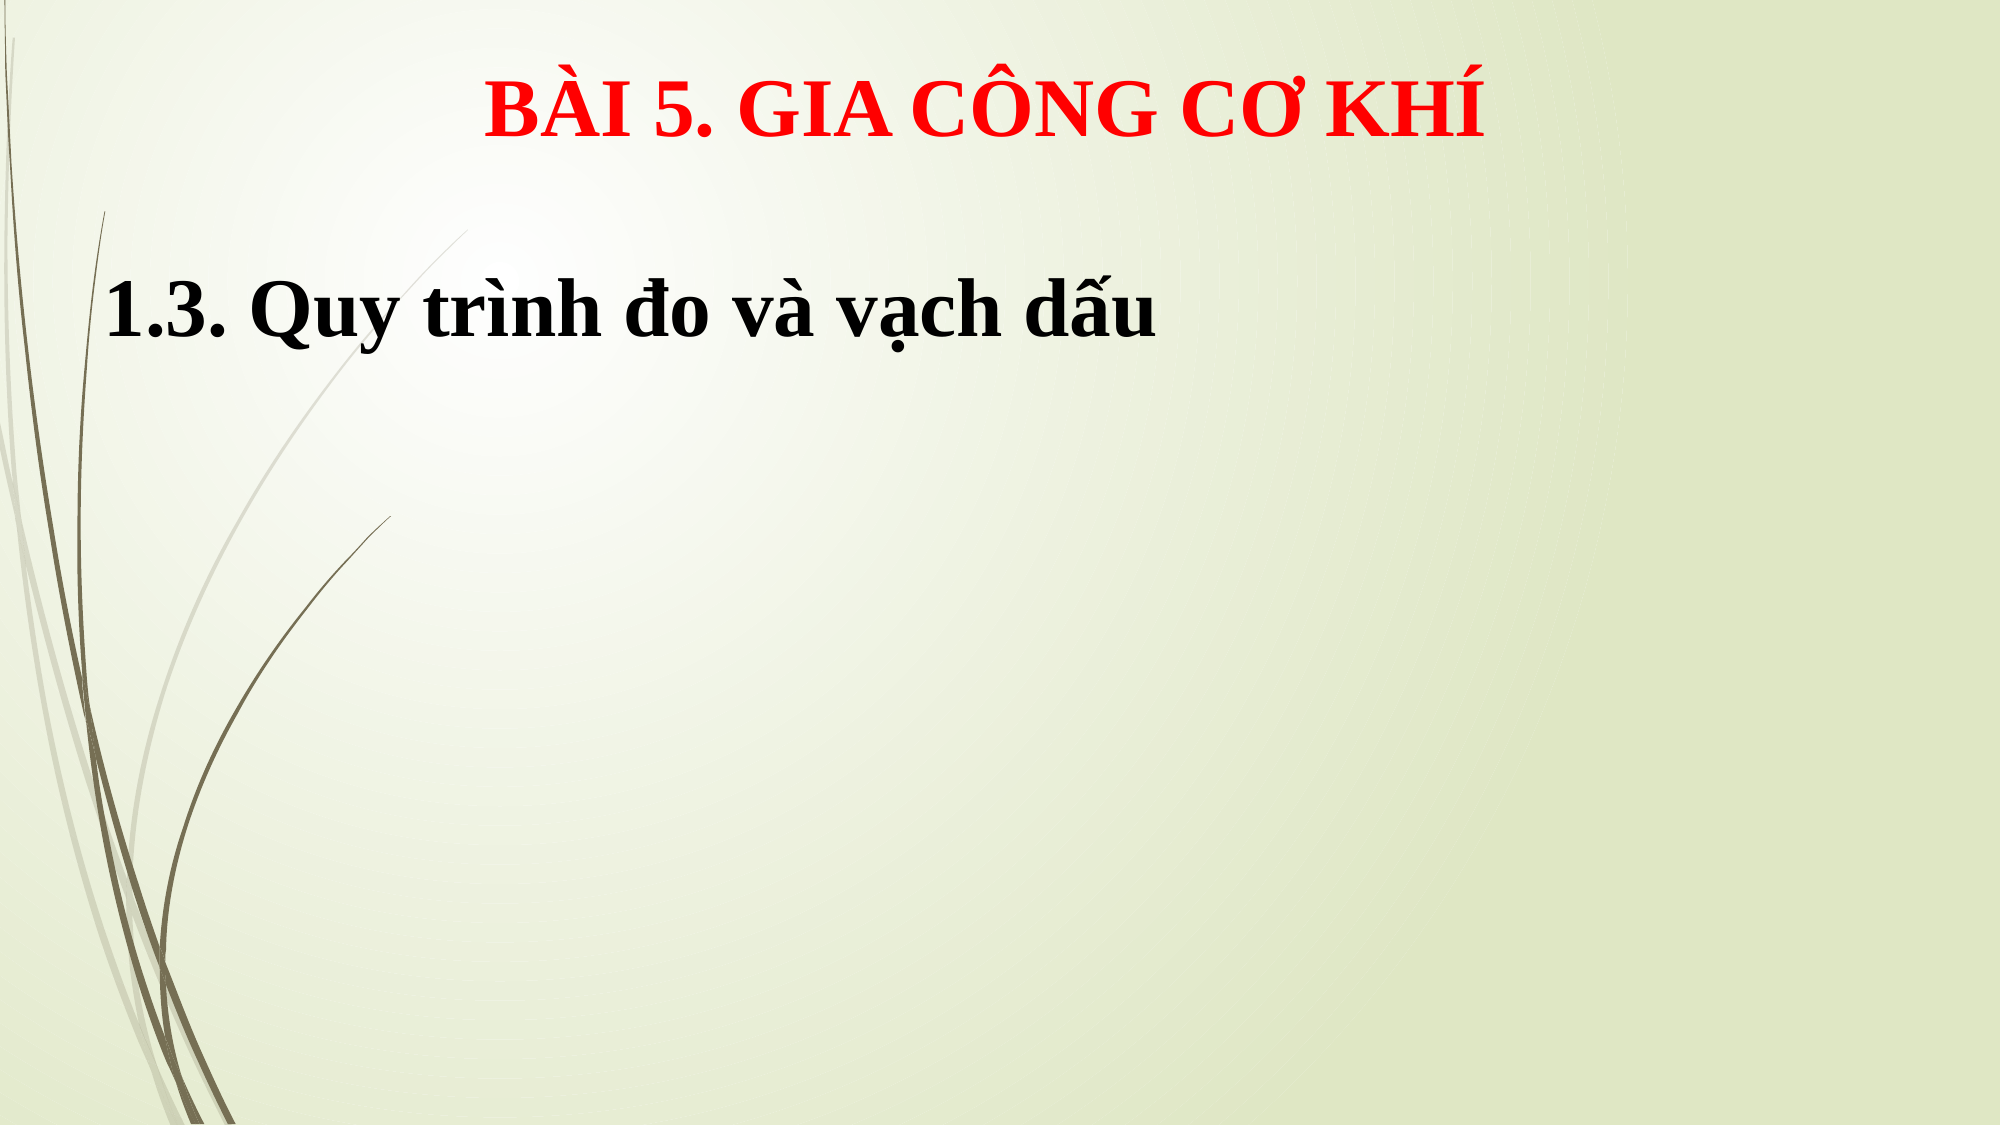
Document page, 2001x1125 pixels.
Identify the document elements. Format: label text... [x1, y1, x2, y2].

text_box BÀI 5. GIA CÔNG CƠ KHÍ [469, 45, 1596, 161]
text_box 1.3. Quy trình đo và vạch dấu [88, 246, 1331, 361]
